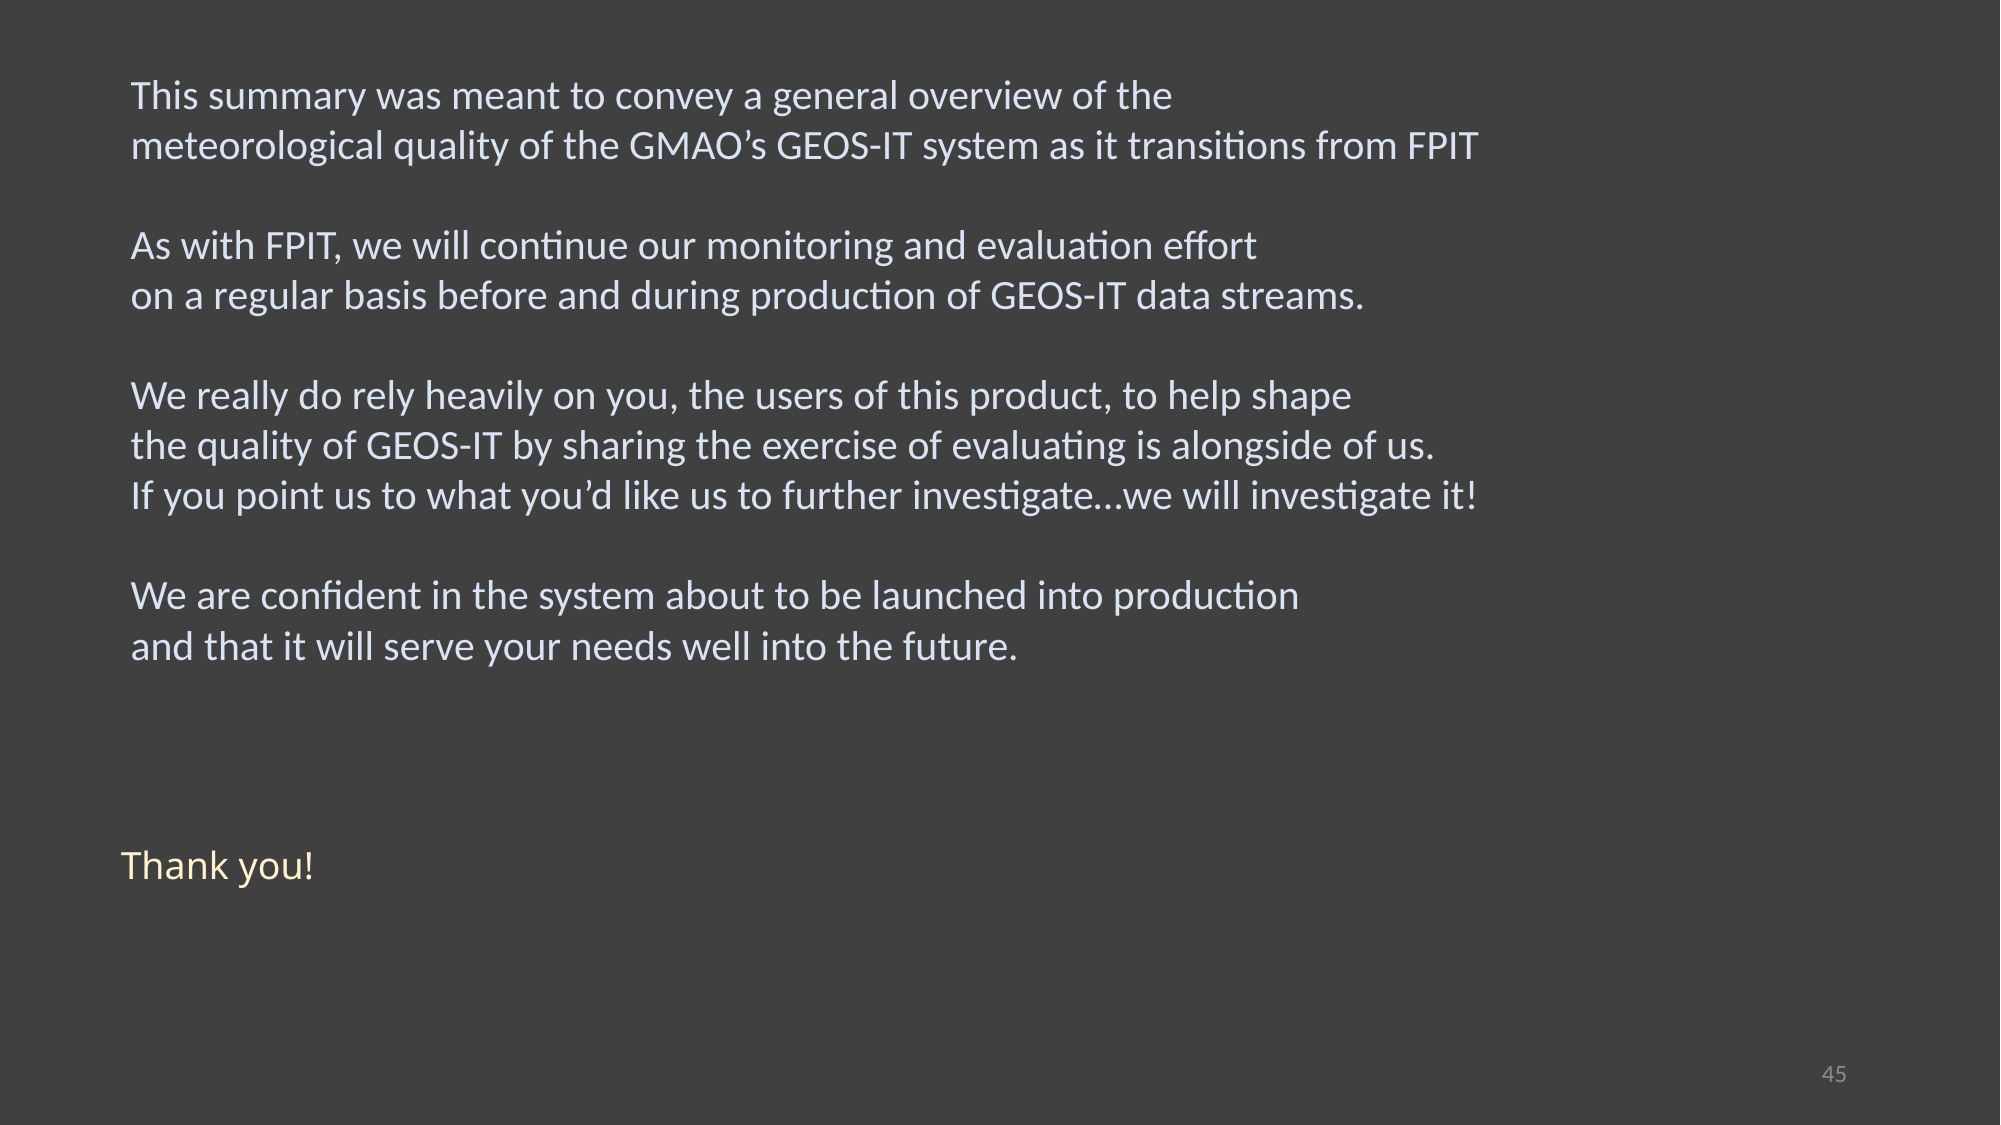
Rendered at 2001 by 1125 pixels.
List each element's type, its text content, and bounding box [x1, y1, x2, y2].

slide_number 45 [1412, 1042, 1863, 1103]
text_box This summary was meant to convey a general overview of the meteorological quality of the GMAO’s GEOS-IT system as it transitions from FPIT As with FPIT, we will continue our monitoring and evaluation effort on a regular basis before and during production of GEOS-IT data streams. We really do rely heavily on you, the users of this product, to help shape the quality of GEOS-IT by sharing the exercise of evaluating is alongside of us. If you point us to what you’d like us to further investigate…we will investigate it! We are confident in the system about to be launched into production and that it will serve your needs well into the future. [115, 60, 1504, 776]
text_box Thank you! [106, 834, 329, 895]
